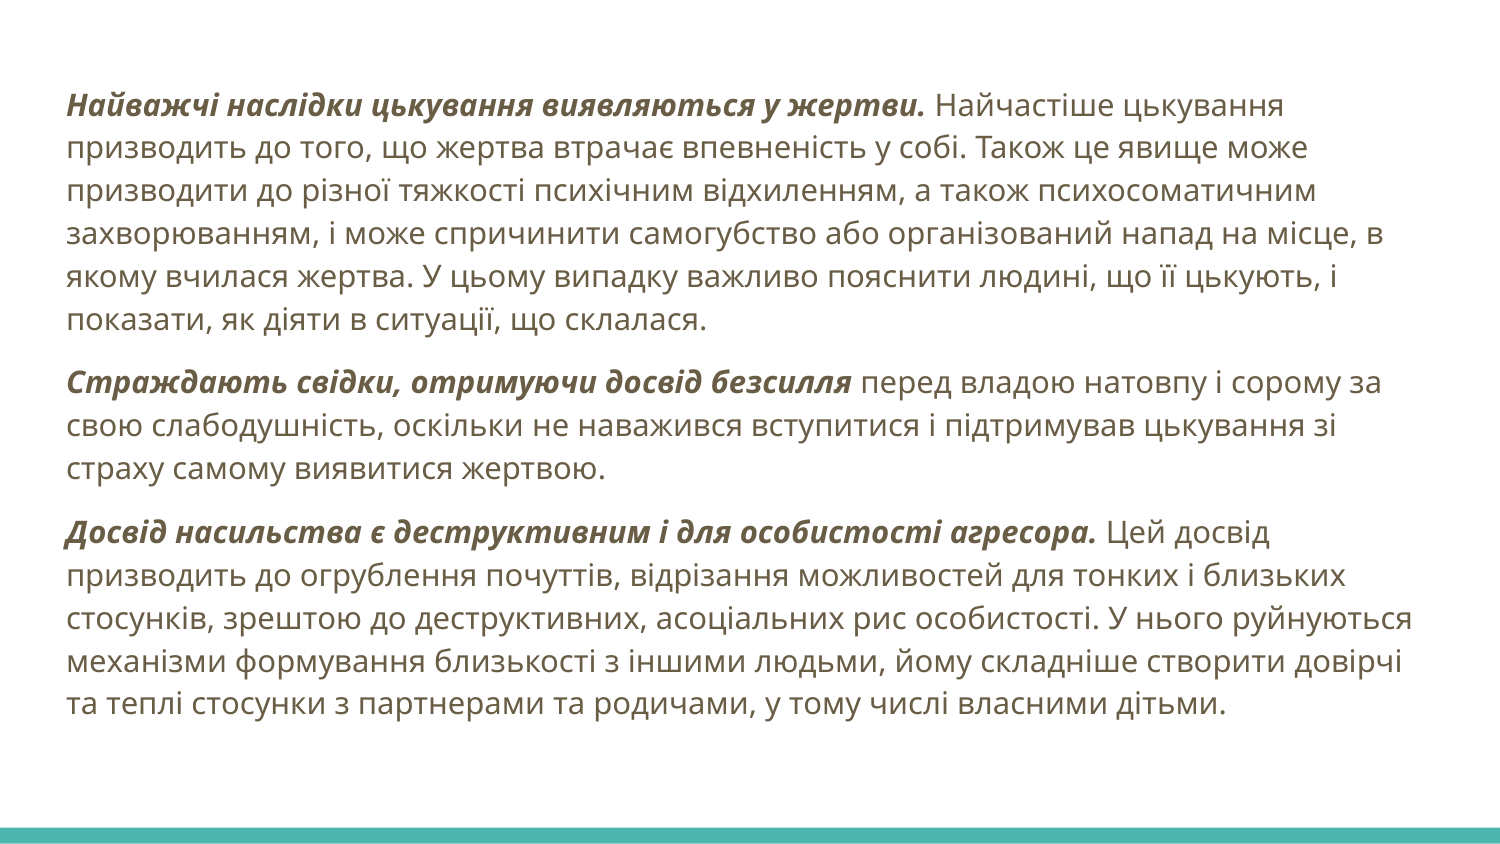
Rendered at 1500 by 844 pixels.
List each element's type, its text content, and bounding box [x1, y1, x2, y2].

list Найважчі наслідки цькування виявляються у жертви. Найчастіше цькування призводить до того, що жертва втрачає впевненість у собі. Також це явище може призводити до різної тяжкості психічним відхиленням, а також психосоматичним захворюванням, і може спричинити самогубство або організований напад на місце, в якому вчилася жертва. У цьому випадку важливо пояснити людині, що її цькують, і показати, як діяти в ситуації, що склалася. Страждають свідки, отримуючи досвід безсилля перед владою натовпу і сорому за свою слабодушність, оскільки не наважився вступитися і підтримував цькування зі страху самому виявитися жертвою. Досвід насильства є деструктивним і для особистості агресора. Цей досвід призводить до огрублення почуттів, відрізання можливостей для тонких і близьких стосунків, зрештою до деструктивних, асоціальних рис особистості. У нього руйнуються механізми формування близькості з іншими людьми, йому складніше створити довірчі та теплі стосунки з партнерами та родичами, у тому числі власними дітьми. [51, 64, 1449, 750]
